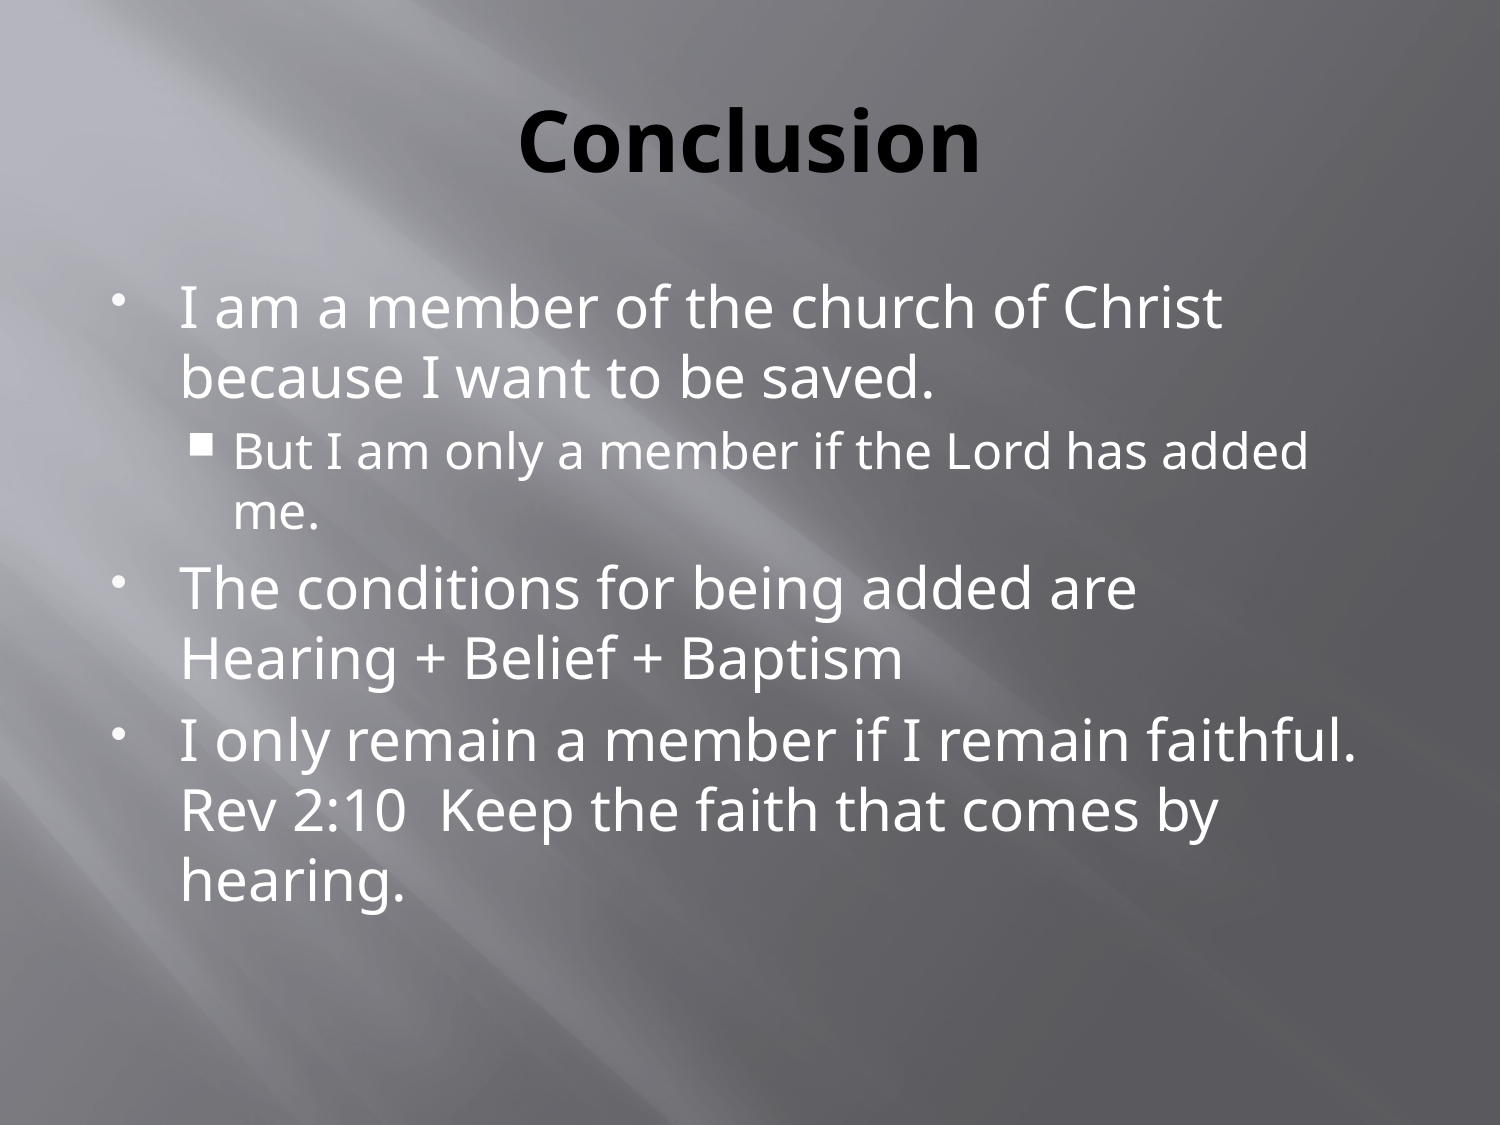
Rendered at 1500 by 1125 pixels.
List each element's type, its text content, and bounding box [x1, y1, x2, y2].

list I am a member of the church of Christ because I want to be saved. But I am only a member if the Lord has added me. The conditions for being added are Hearing + Belief + Baptism I only remain a member if I remain faithful. Rev 2:10 Keep the faith that comes by hearing. [75, 262, 1425, 1035]
title Conclusion [75, 45, 1425, 233]
